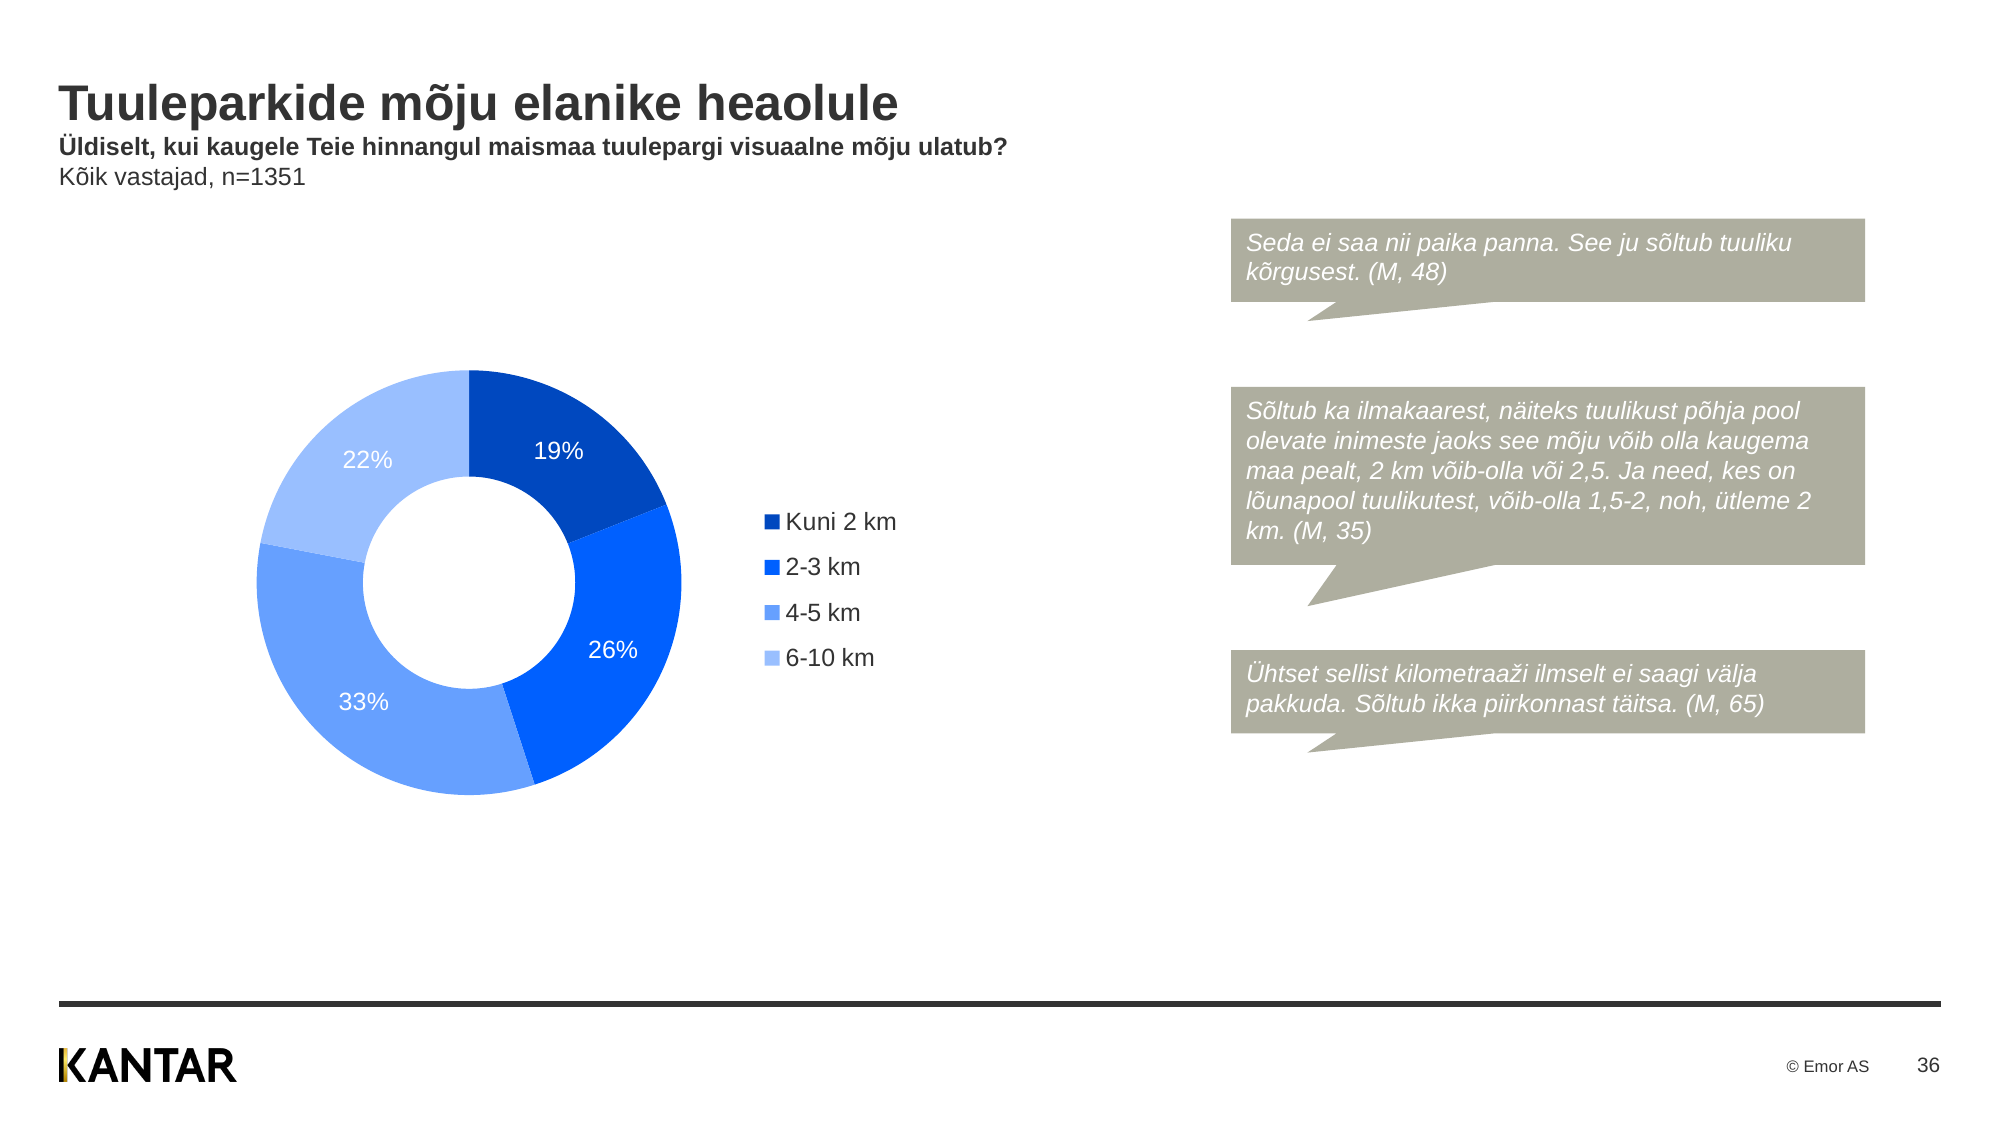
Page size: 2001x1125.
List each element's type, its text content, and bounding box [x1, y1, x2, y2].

text_box Ühtset sellist kilometraaži ilmselt ei saagi välja pakkuda. Sõltub ikka piirkonnast täitsa. (M, 65) [1229, 648, 1867, 754]
chart [124, 321, 1104, 872]
picture [59, 1048, 237, 1082]
text_box Seda ei saa nii paika panna. See ju sõltub tuuliku kõrgusest. (M, 48) [1229, 217, 1867, 323]
slide_number 36 [1780, 1048, 1941, 1081]
text_box Sõltub ka ilmakaarest, näiteks tuulikust põhja pool olevate inimeste jaoks see mõju võib olla kaugema maa pealt, 2 km võib-olla või 2,5. Ja need, kes on lõunapool tuulikutest, võib-olla 1,5-2, noh, ütleme 2 km. (M, 35) [1229, 385, 1867, 608]
title Tuuleparkide mõju elanike heaolule Üldiselt, kui kaugele Teie hinnangul maismaa tuulepargi visuaalne mõju ulatub? Kõik vastajad, n=1351 [59, 70, 1941, 137]
